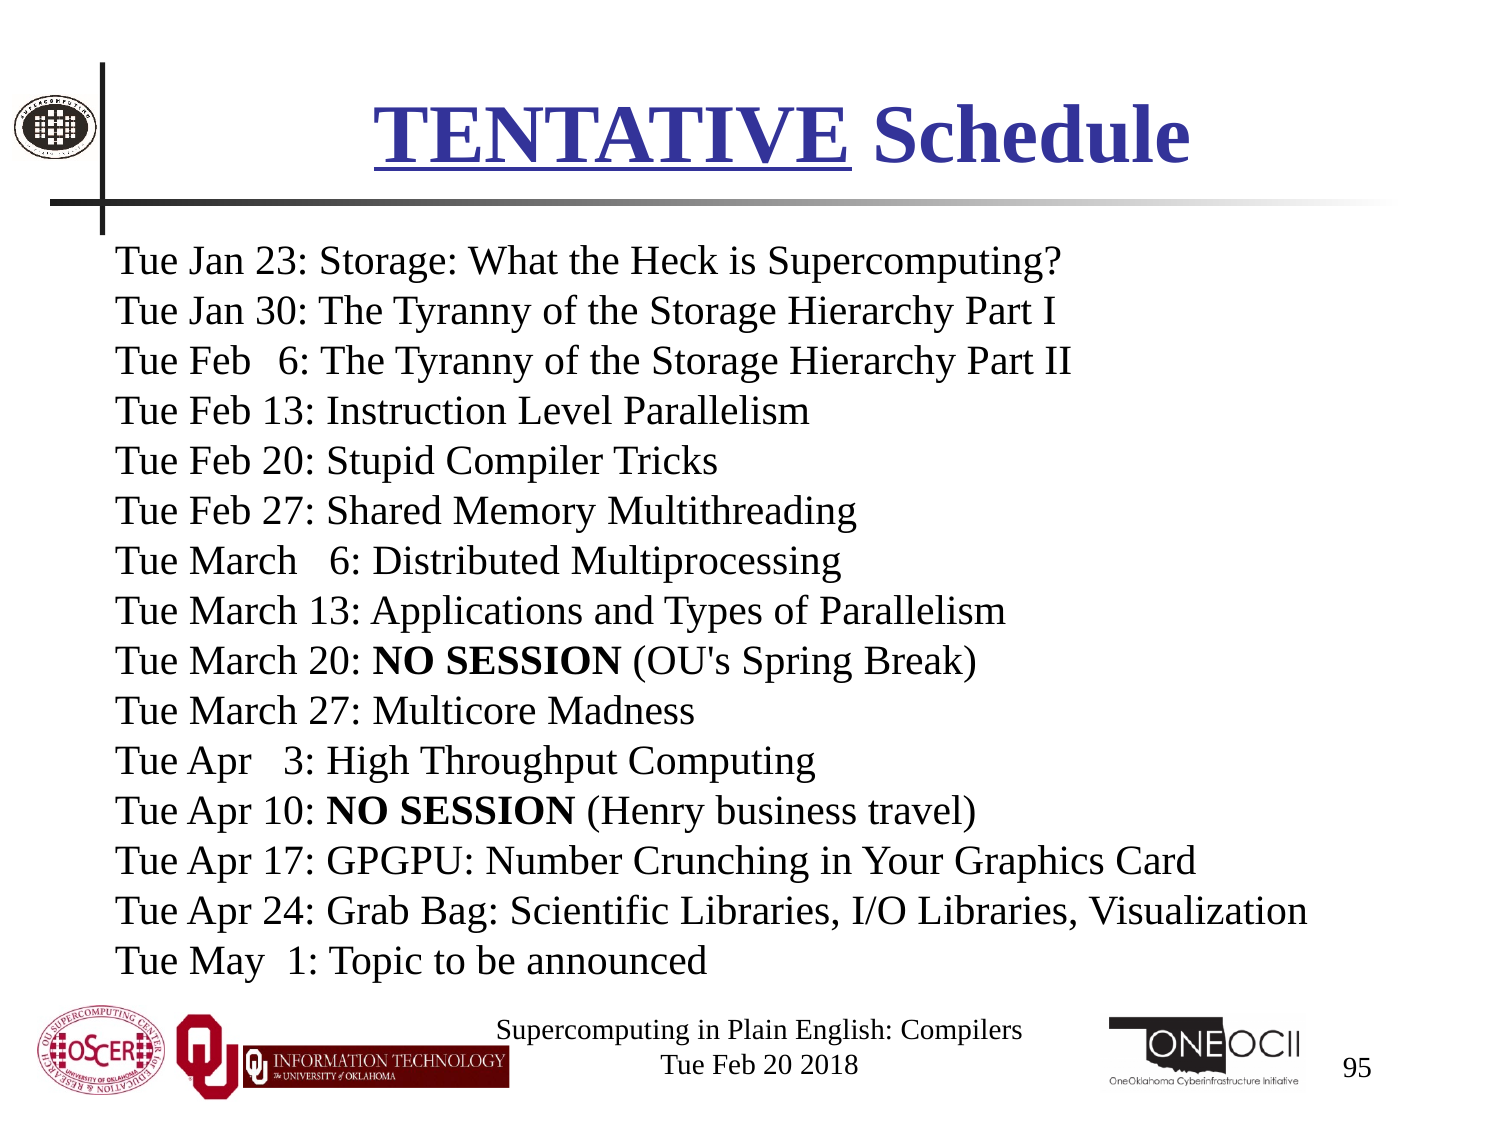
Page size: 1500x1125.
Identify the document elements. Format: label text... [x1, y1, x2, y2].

slide_number 95 [1174, 1015, 1388, 1091]
title TENTATIVE Schedule [124, 74, 1442, 187]
list Tue Jan 23: Storage: What the Heck is Supercomputing? Tue Jan 30: The Tyranny of the Storage Hierarchy Part I Tue Feb 6: The Tyranny of the Storage Hierarchy Part II Tue Feb 13: Instruction Level Parallelism Tue Feb 20: Stupid Compiler Tricks Tue Feb 27: Shared Memory Multithreading Tue March 6: Distributed Multiprocessing Tue March 13: Applications and Types of Parallelism Tue March 20: NO SESSION (OU's Spring Break) Tue March 27: Multicore Madness Tue Apr 3: High Throughput Computing Tue Apr 10: NO SESSION (Henry business travel) Tue Apr 17: GPGPU: Number Crunching in Your Graphics Card Tue Apr 24: Grab Bag: Scientific Libraries, I/O Libraries, Visualization Tue May 1: Topic to be announced [99, 224, 1413, 988]
picture [1100, 1013, 1306, 1093]
picture [37, 1005, 165, 1095]
footer Supercomputing in Plain English: Compilers Tue Feb 20 2018 [431, 1012, 1088, 1088]
picture [174, 1012, 513, 1102]
picture [12, 94, 98, 161]
